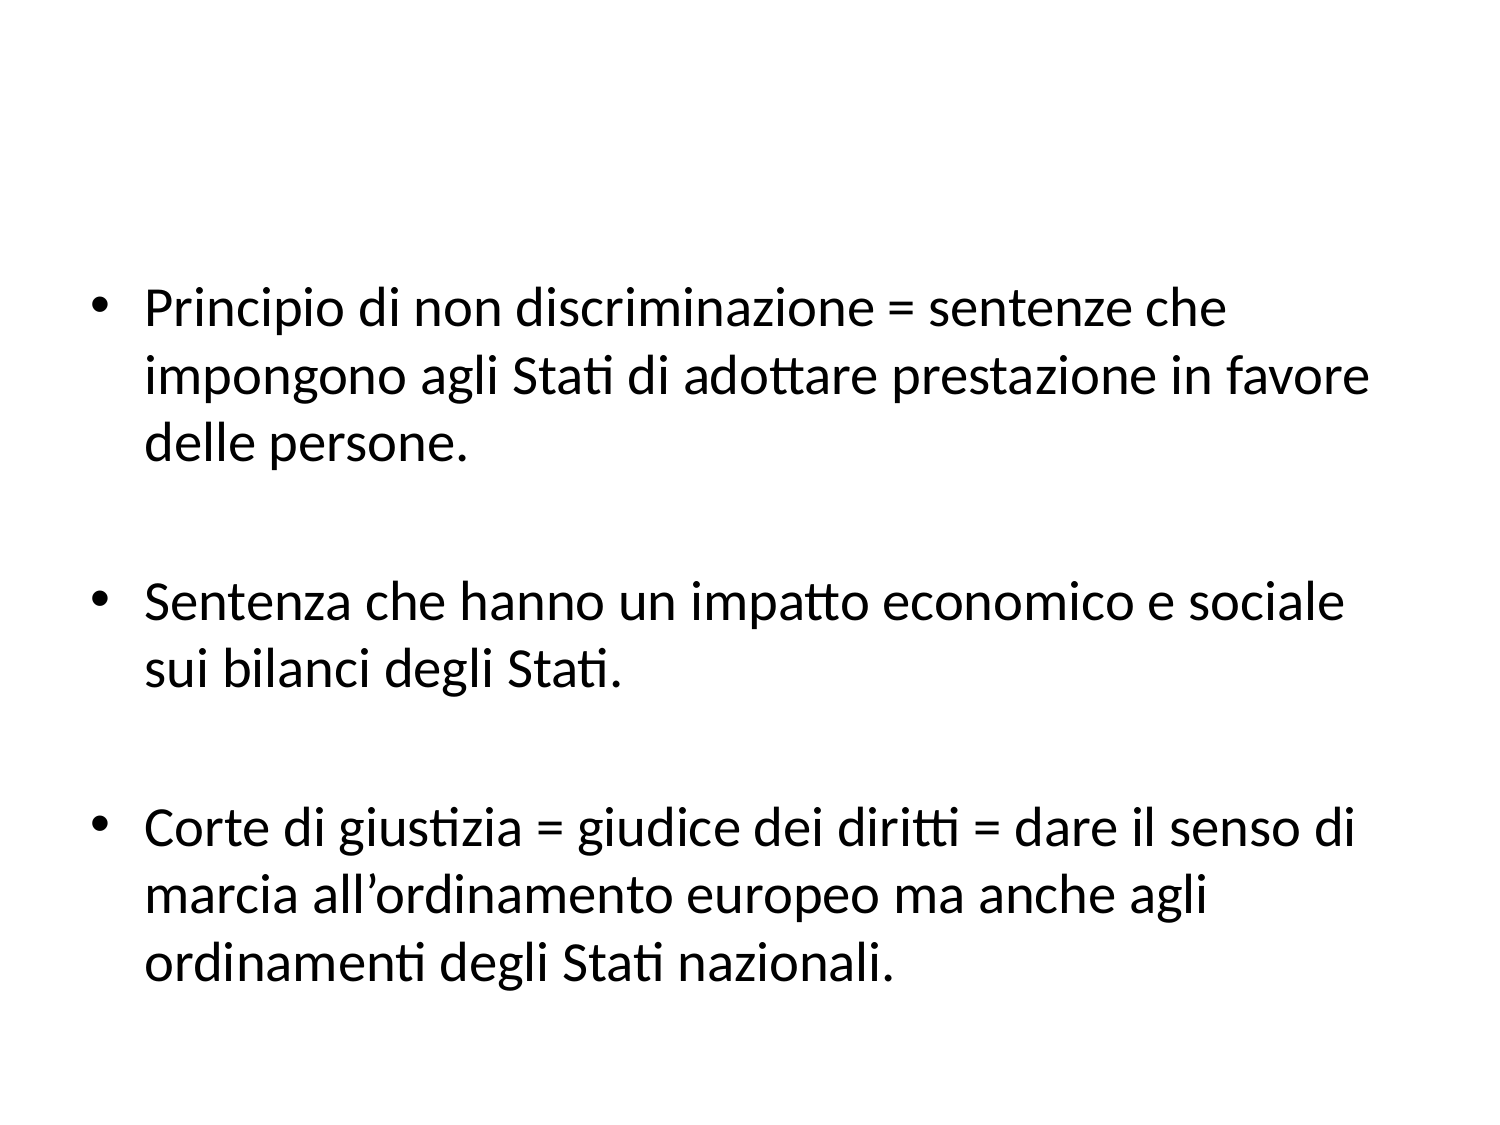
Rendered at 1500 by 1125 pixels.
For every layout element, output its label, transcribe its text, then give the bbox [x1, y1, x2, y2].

list Principio di non discriminazione = sentenze che impongono agli Stati di adottare prestazione in favore delle persone. Sentenza che hanno un impatto economico e sociale sui bilanci degli Stati. Corte di giustizia = giudice dei diritti = dare il senso di marcia all’ordinamento europeo ma anche agli ordinamenti degli Stati nazionali. [75, 262, 1425, 1005]
